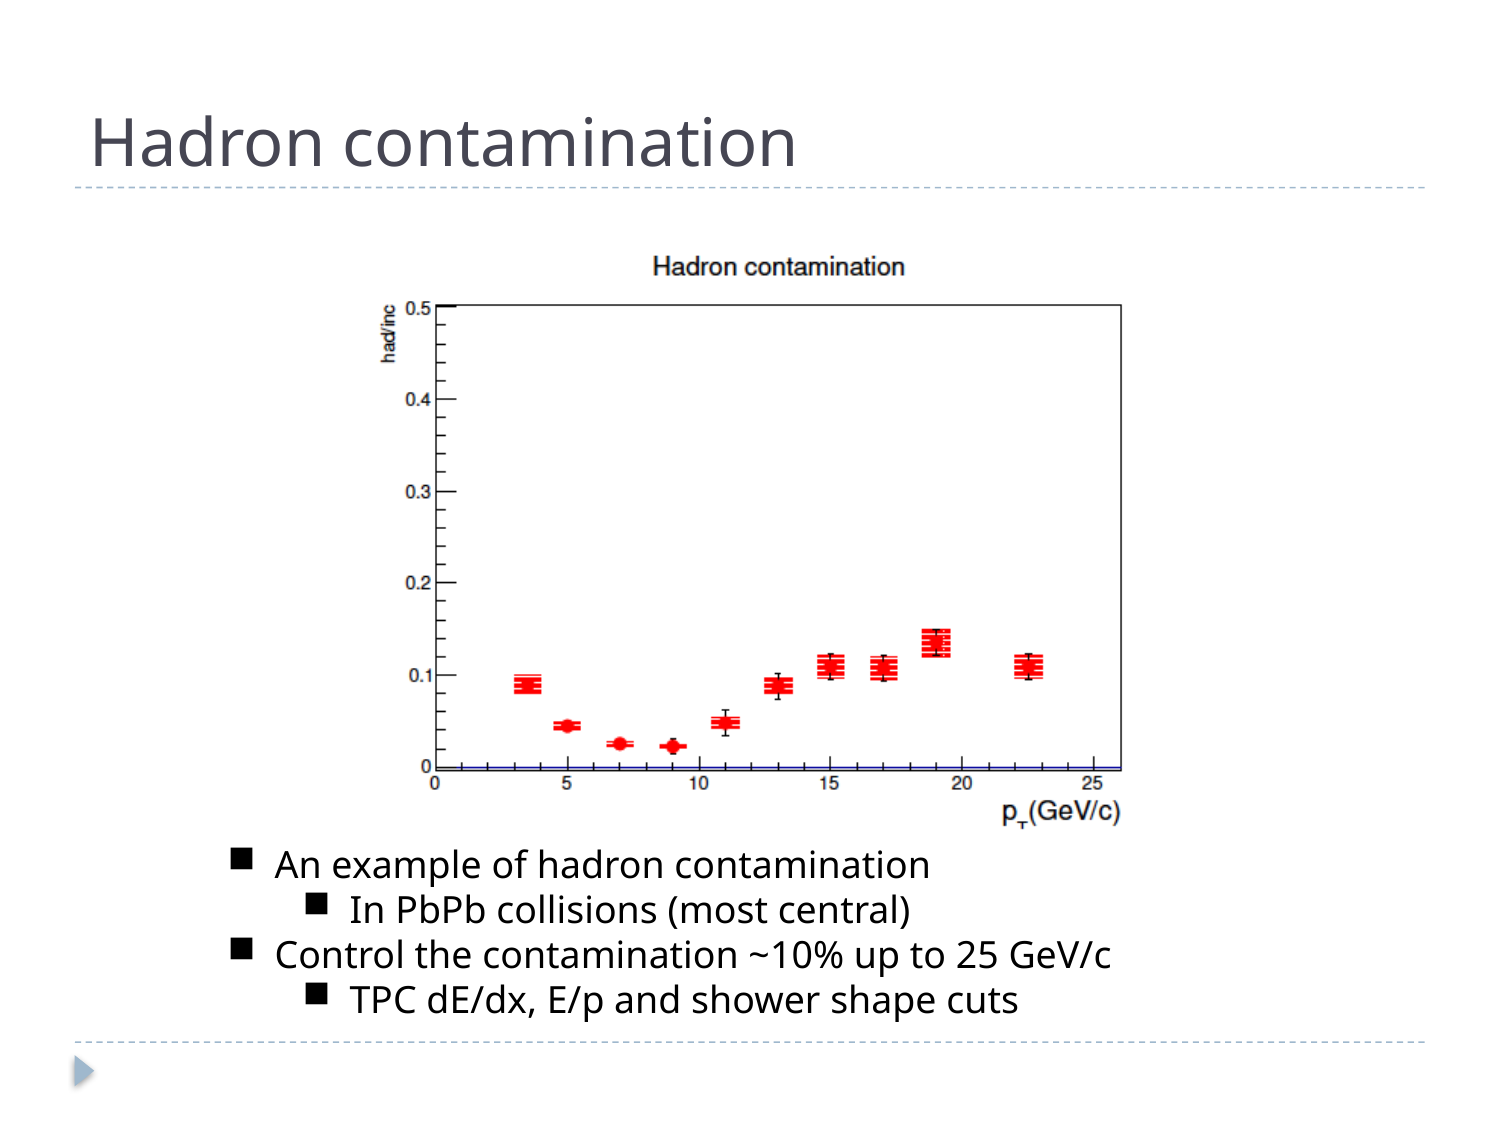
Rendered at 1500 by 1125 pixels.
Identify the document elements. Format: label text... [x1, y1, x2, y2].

picture [336, 209, 1164, 853]
title Hadron contamination [75, 24, 1425, 188]
text_box An example of hadron contamination In PbPb collisions (most central) Control the contamination ~10% up to 25 GeV/c TPC dE/dx, E/p and shower shape cuts [212, 834, 1128, 1029]
